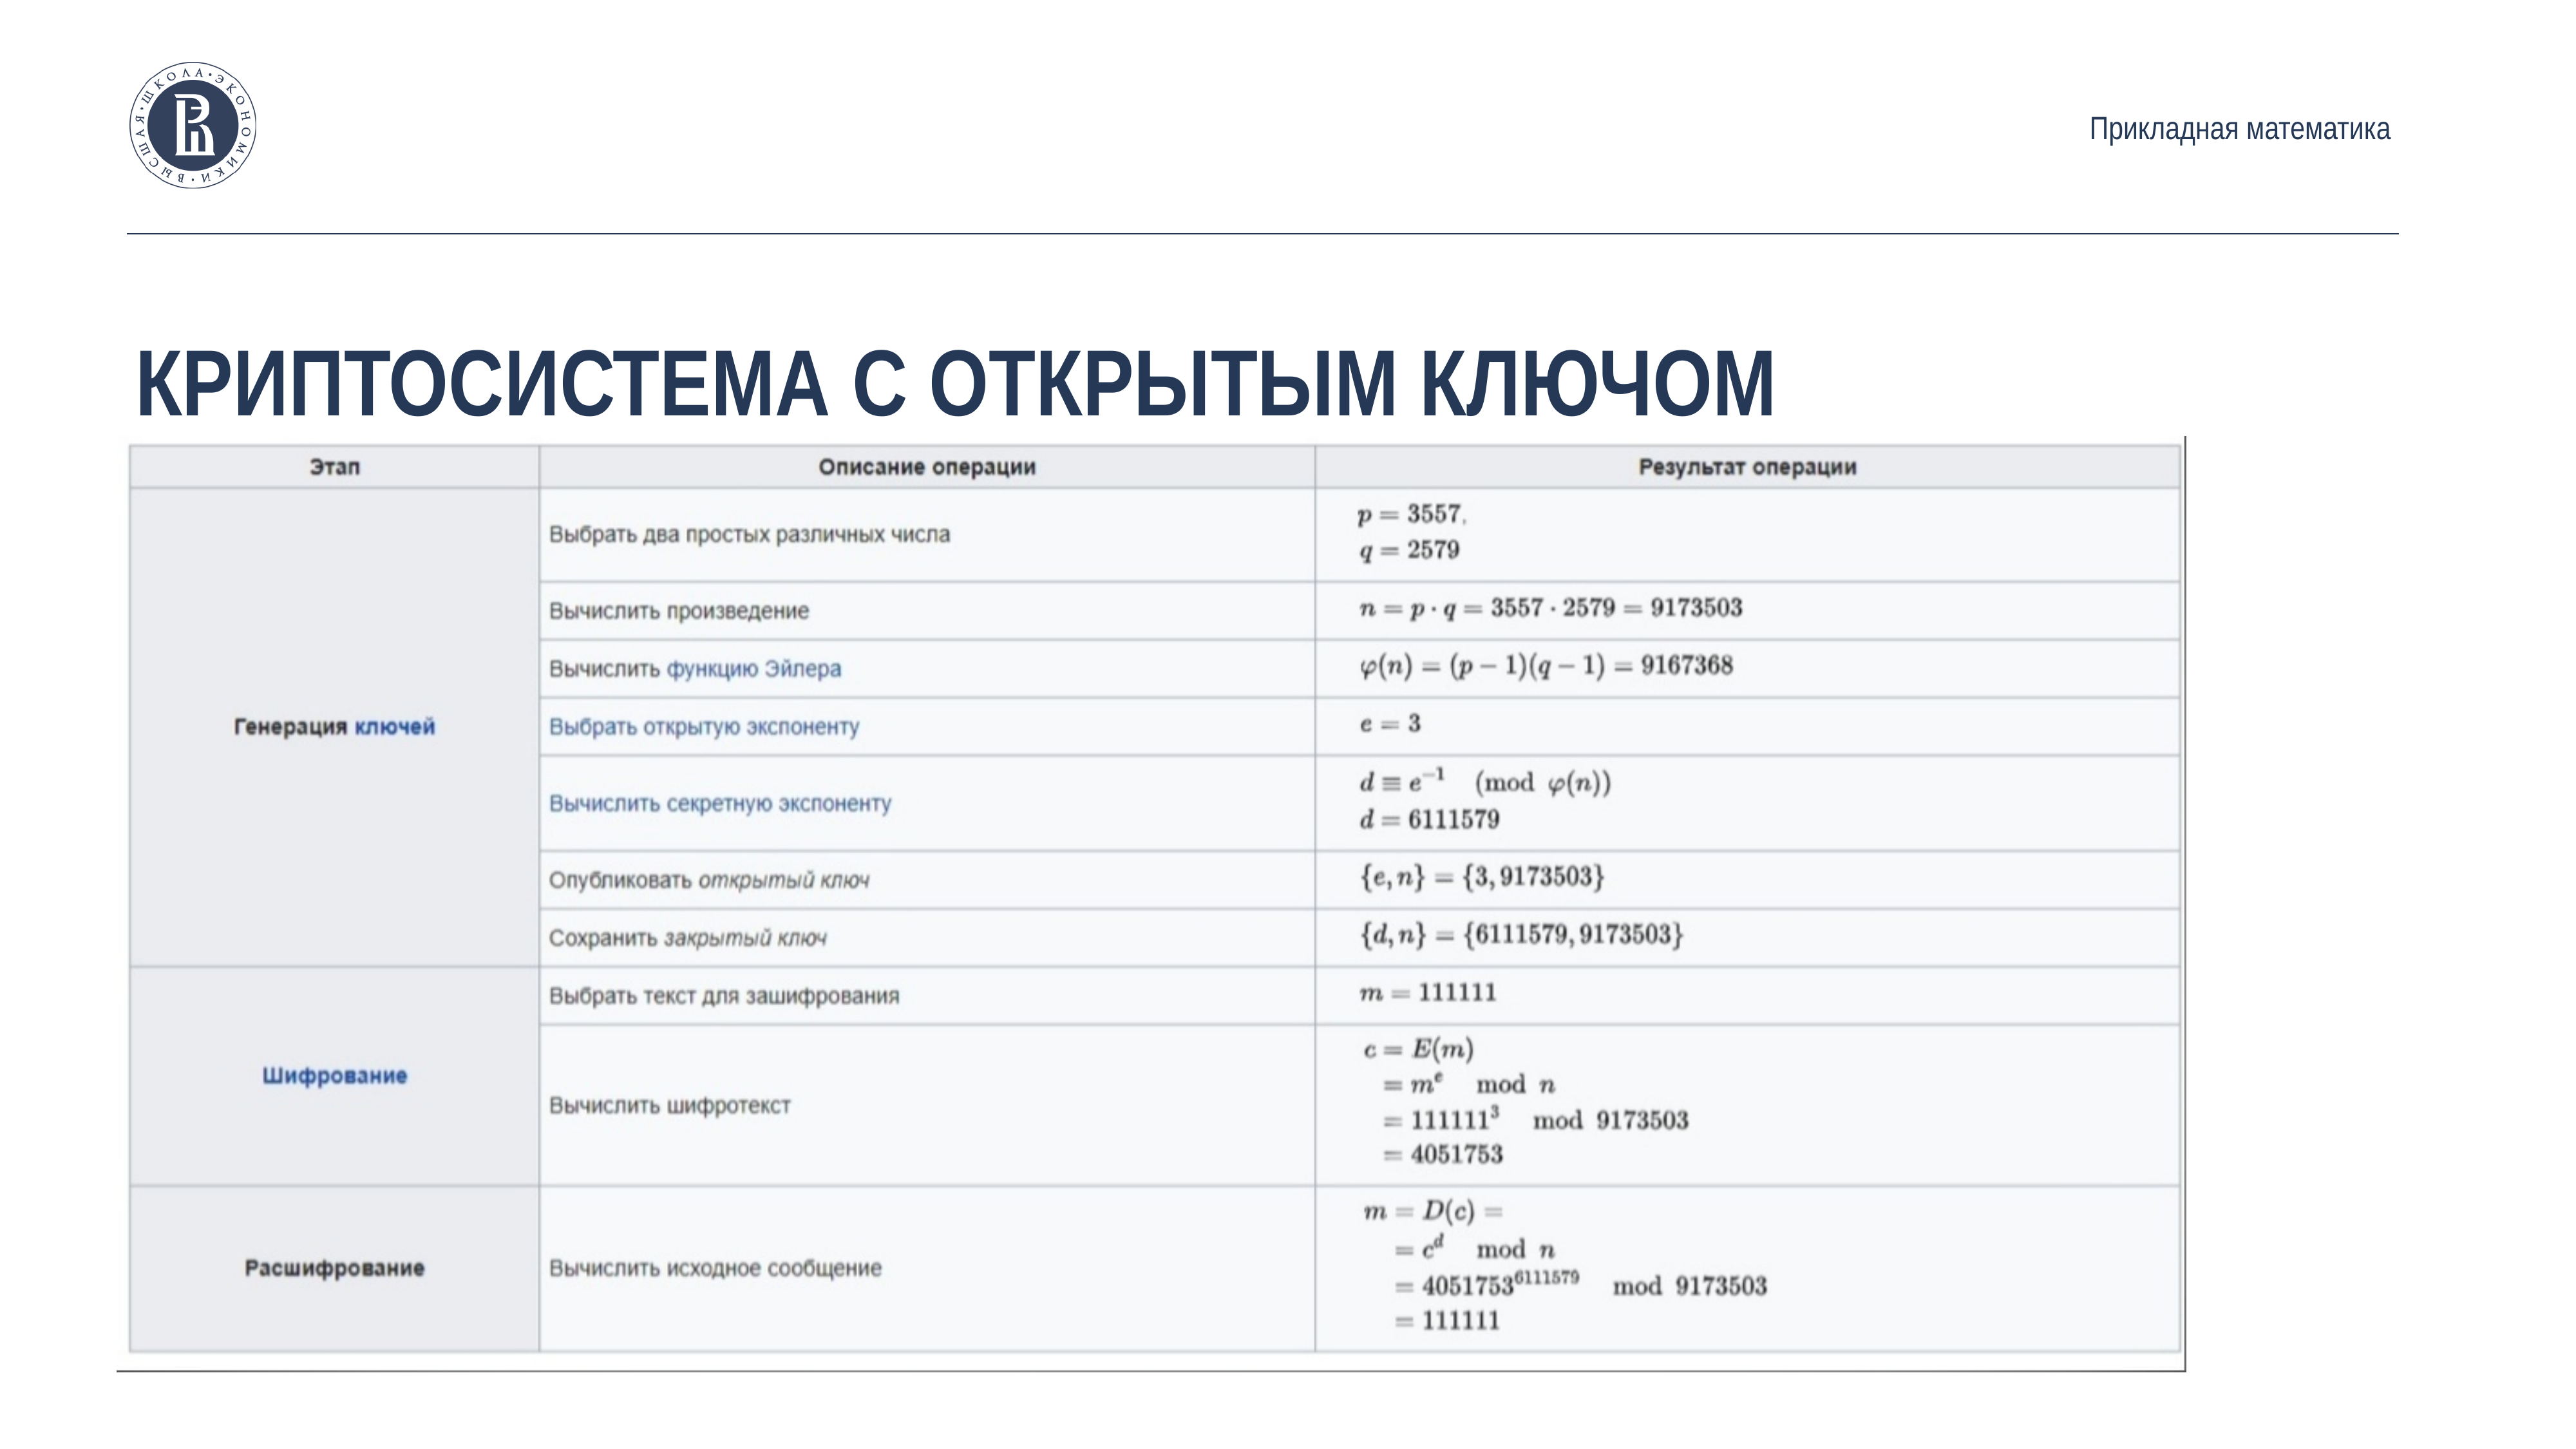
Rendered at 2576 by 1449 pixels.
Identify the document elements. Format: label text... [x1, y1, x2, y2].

picture [129, 62, 256, 189]
text_box Криптосистема с открытым ключом Пример шифрования в системе RSA [128, 314, 1826, 429]
text_box Прикладная математика [1198, 100, 2399, 154]
picture [117, 436, 2186, 1372]
